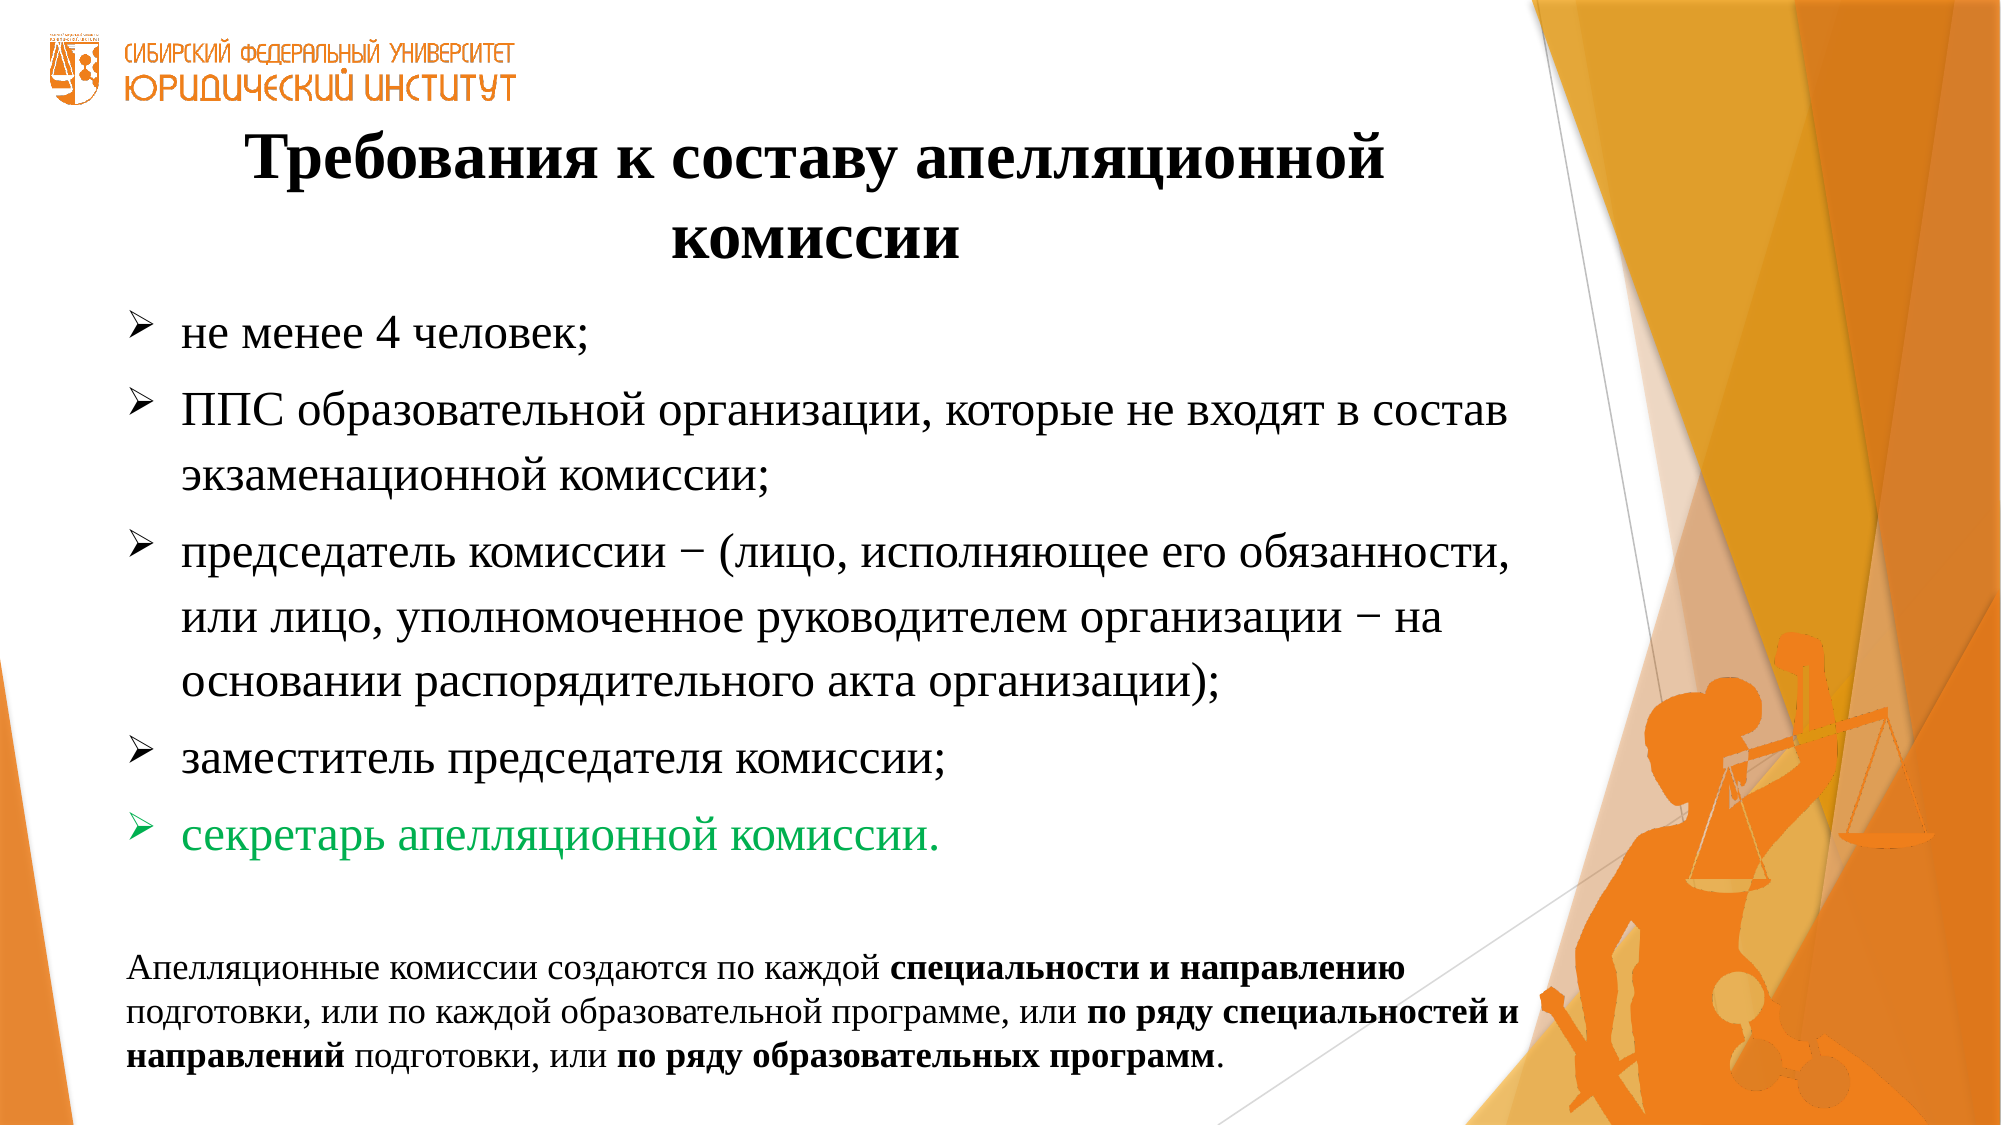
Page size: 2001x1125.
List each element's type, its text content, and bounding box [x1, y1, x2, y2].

picture [124, 37, 517, 101]
title Требования к составу апелляционной комиссии [111, 104, 1522, 266]
list не менее 4 человек; ППС образовательной организации, которые не входят в состав экзаменационной комиссии; председатель комиссии − (лицо, исполняющее его обязанности, или лицо, уполномоченное руководителем организации − на основании распорядительного акта организации); заместитель председателя комиссии; секретарь апелляционной комиссии. Апелляционные комиссии создаются по каждой специальности и направлению подготовки, или по каждой образовательной программе, или по ряду специальностей и направлений подготовки, или по ряду образовательных программ. [111, 286, 1594, 1083]
picture [49, 33, 100, 106]
picture [1538, 632, 1935, 1125]
